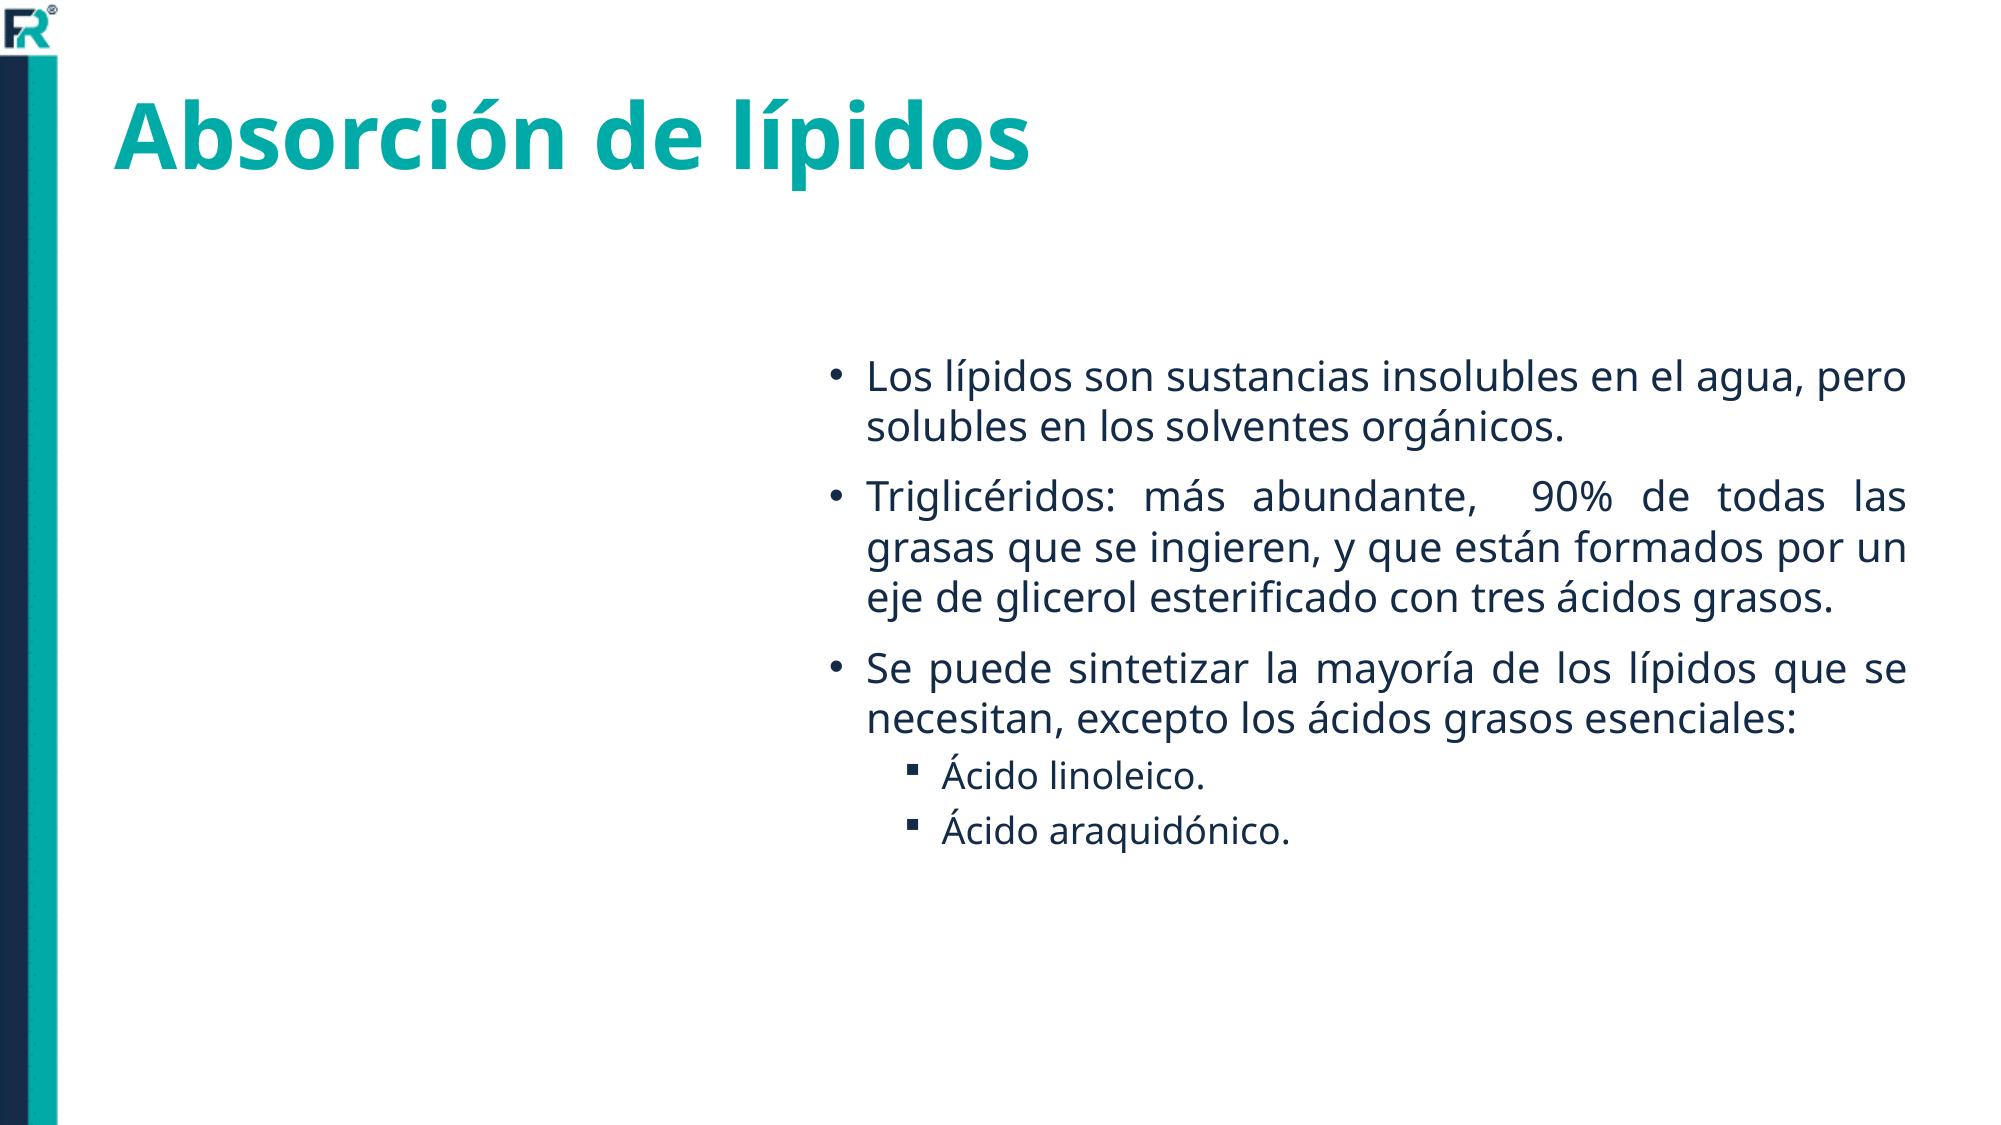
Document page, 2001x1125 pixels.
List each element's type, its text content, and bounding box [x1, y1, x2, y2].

list Los lípidos son sustancias insolubles en el agua, pero solubles en los solventes orgánicos. Triglicéridos: más abundante, 90% de todas las grasas que se ingieren, y que están formados por un eje de glicerol esterificado con tres ácidos grasos. Se puede sintetizar la mayoría de los lípidos que se necesitan, excepto los ácidos grasos esenciales: Ácido linoleico. Ácido araquidónico. [814, 341, 1924, 1056]
picture [0, 0, 2001, 1125]
title Absorción de lípidos [99, 31, 1825, 249]
